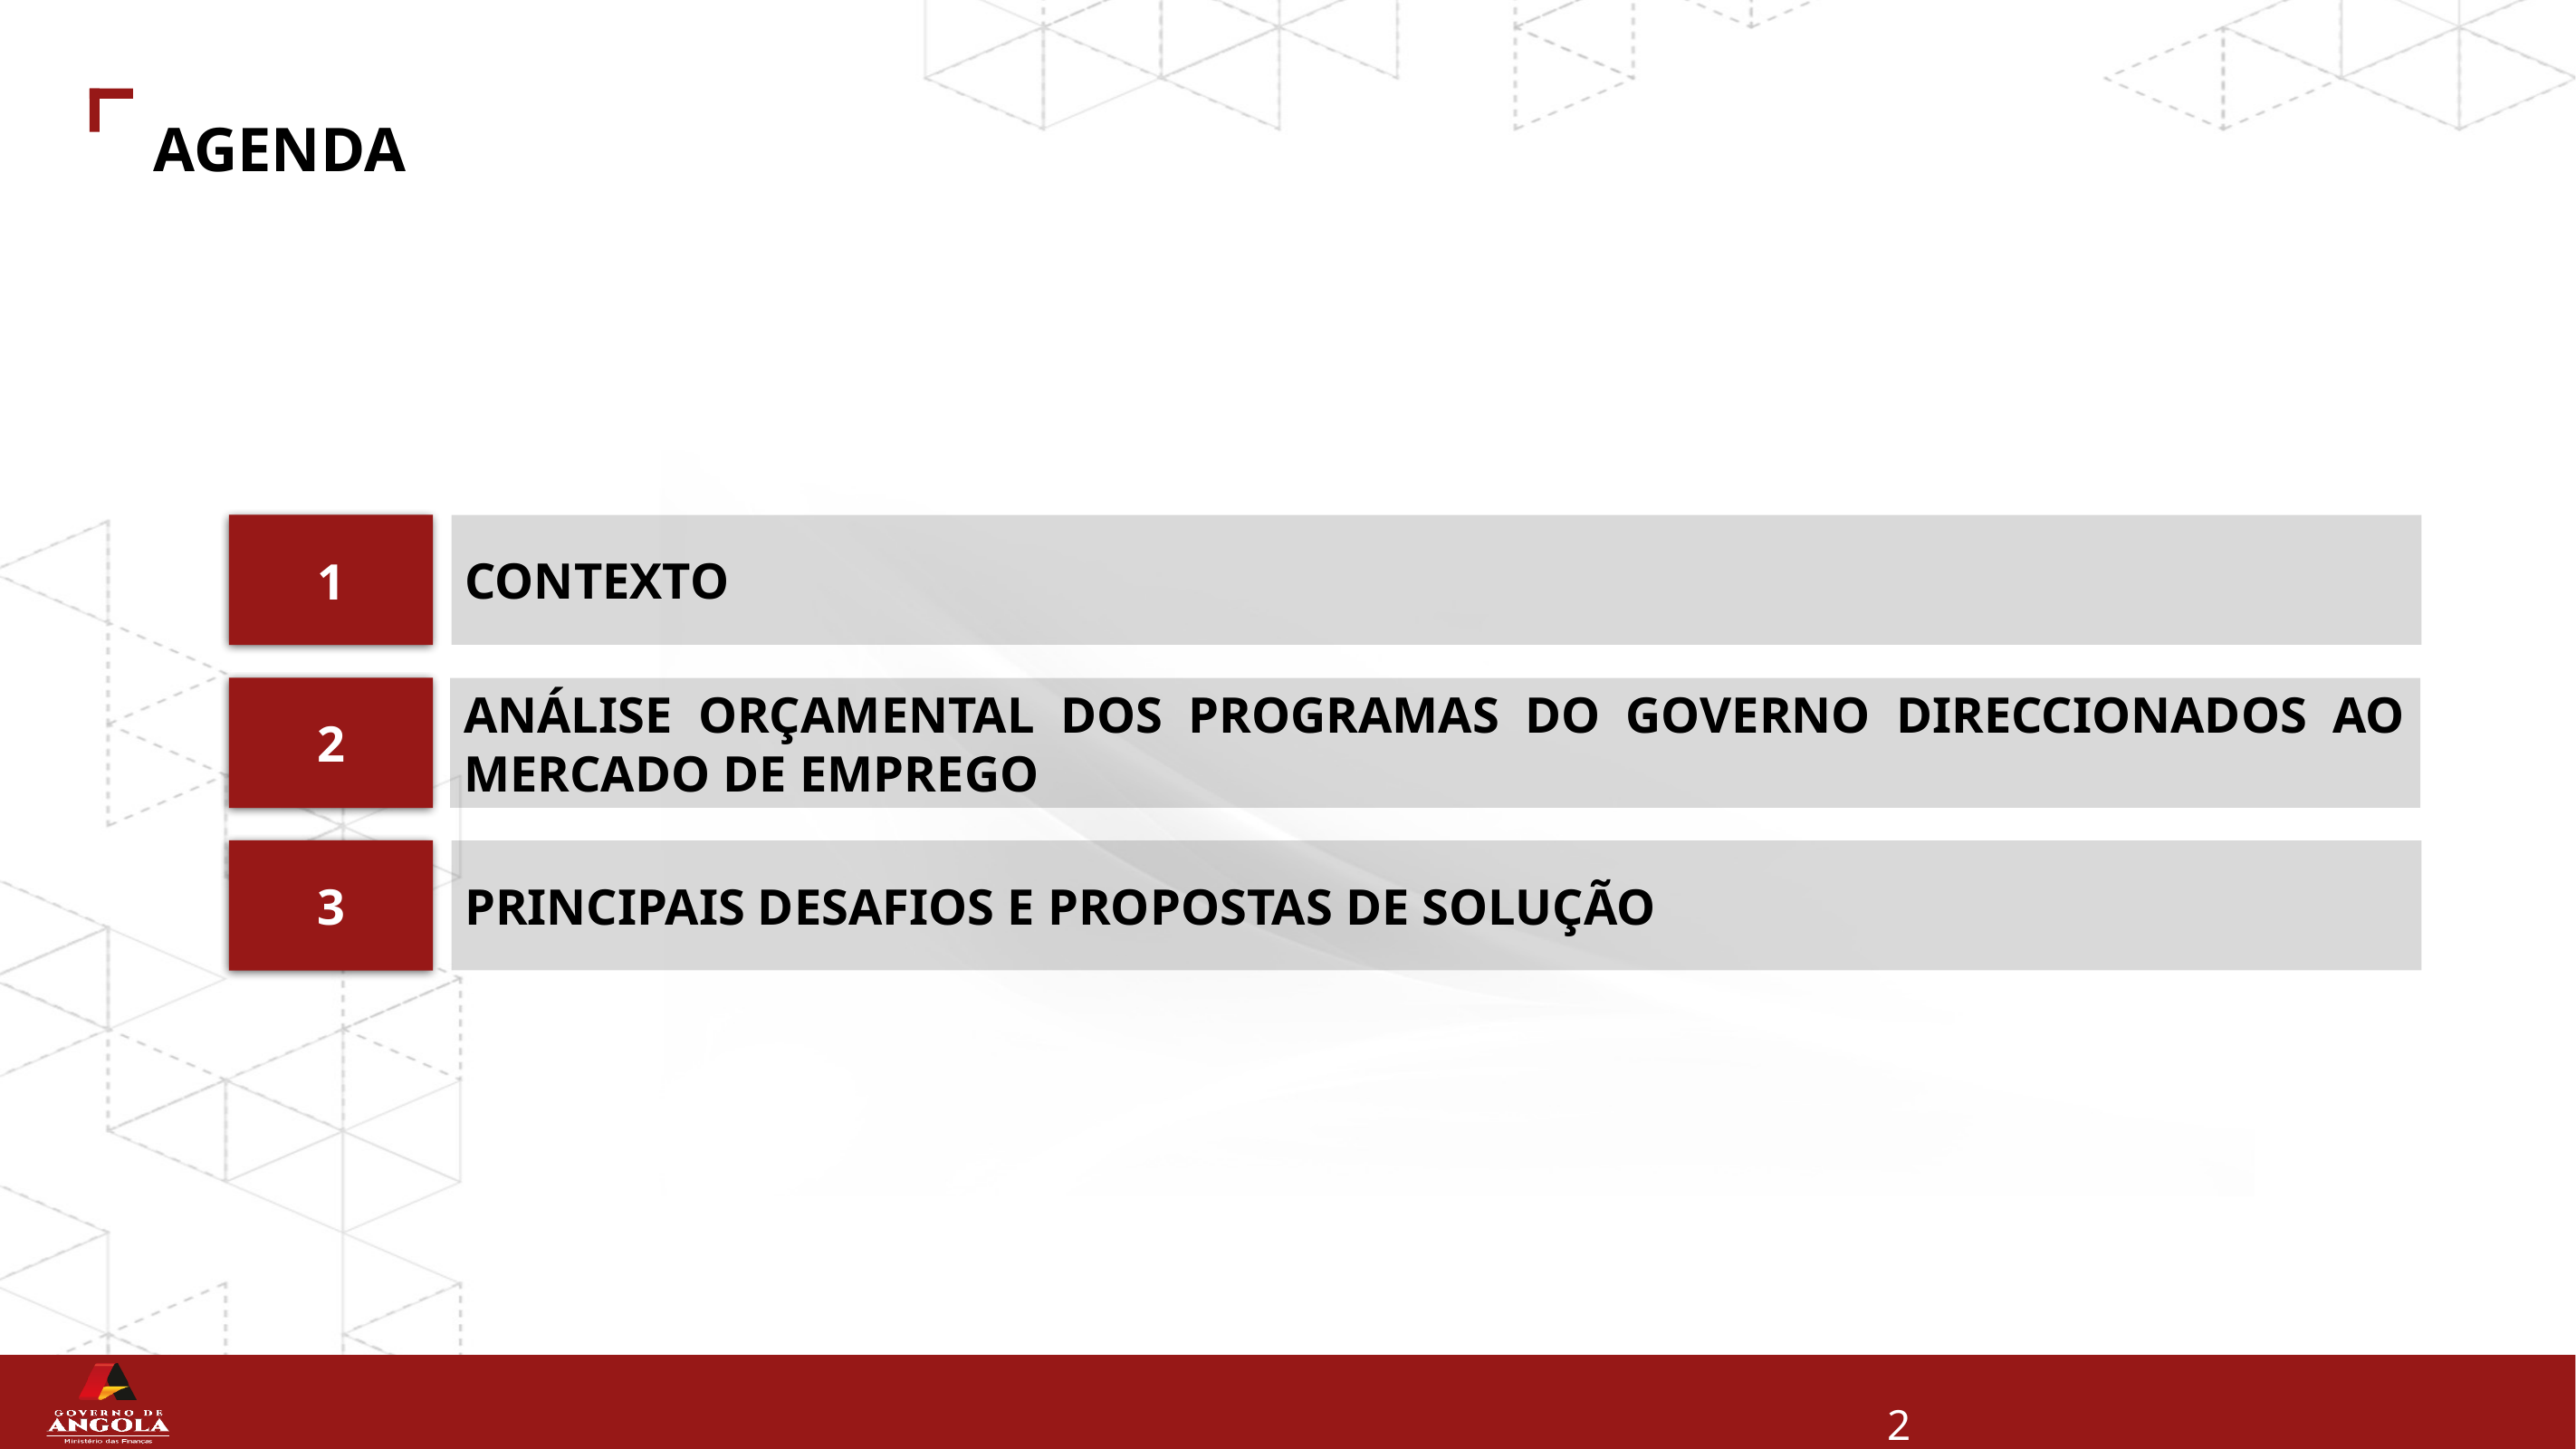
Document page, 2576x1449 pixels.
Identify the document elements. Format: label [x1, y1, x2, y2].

text_box [0, 0, 2576, 1449]
